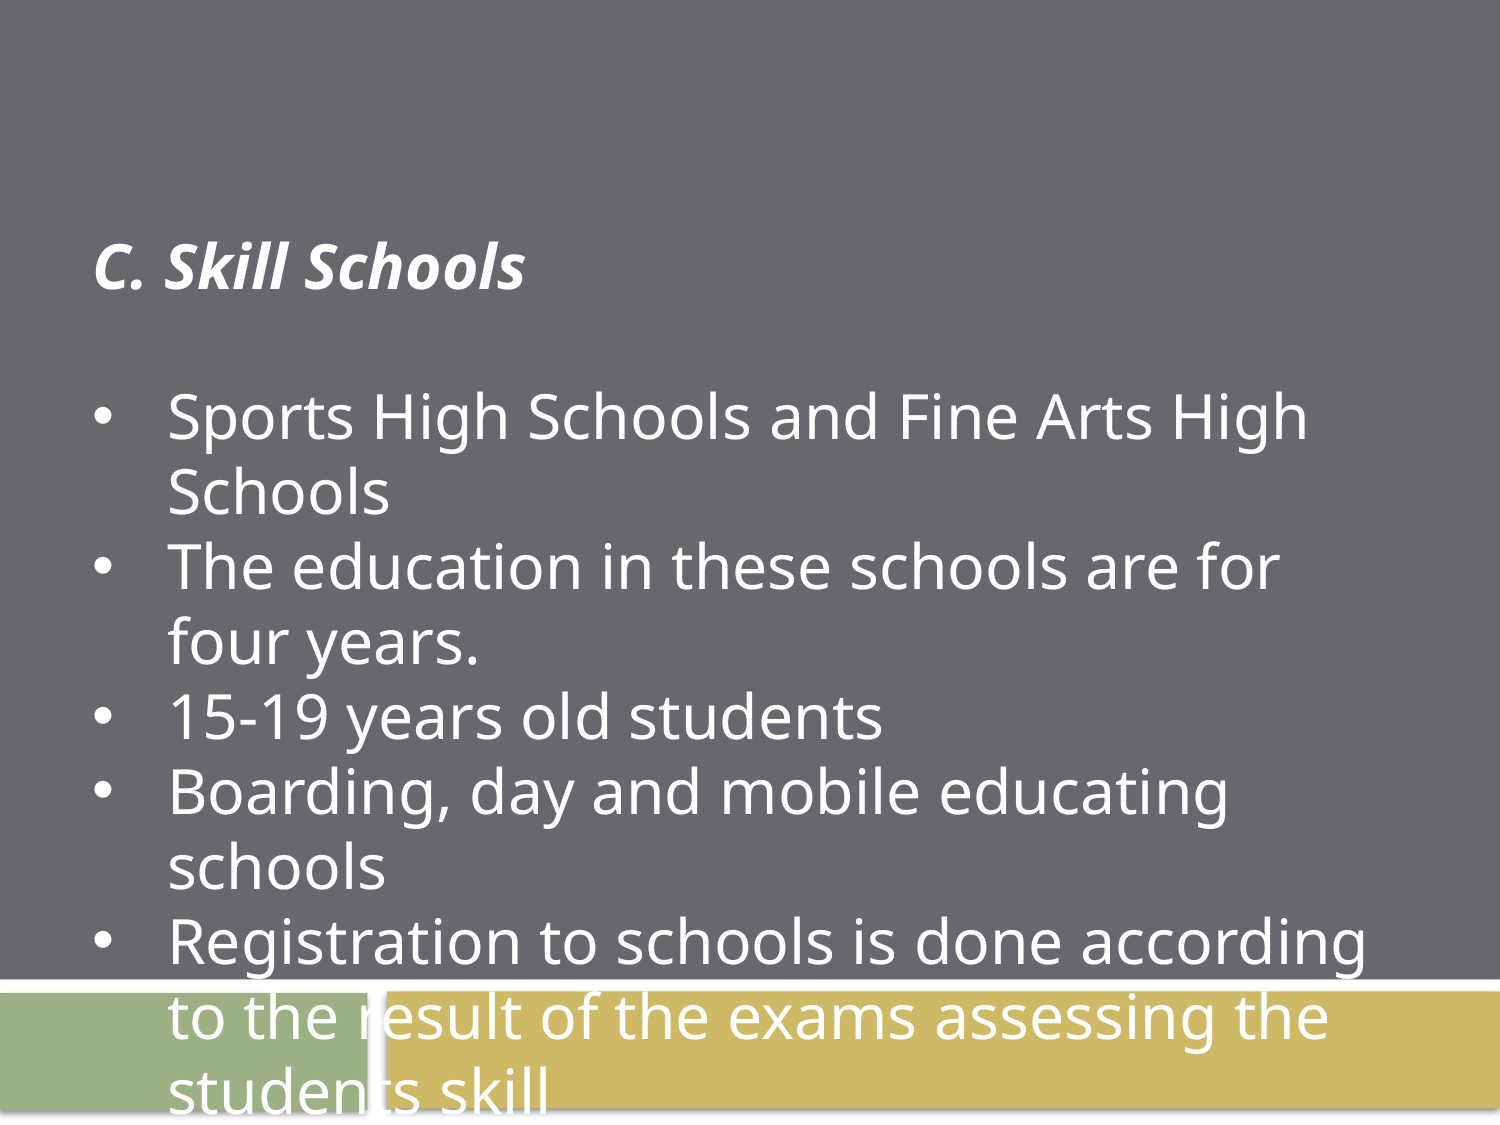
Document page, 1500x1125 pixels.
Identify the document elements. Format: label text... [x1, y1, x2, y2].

text_box C. Skill Schools Sports High Schools and Fine Arts High Schools The education in these schools are for four years. 15-19 years old students Boarding, day and mobile educating schools Registration to schools is done according to the result of the exams assessing the students skill [77, 219, 1424, 1125]
